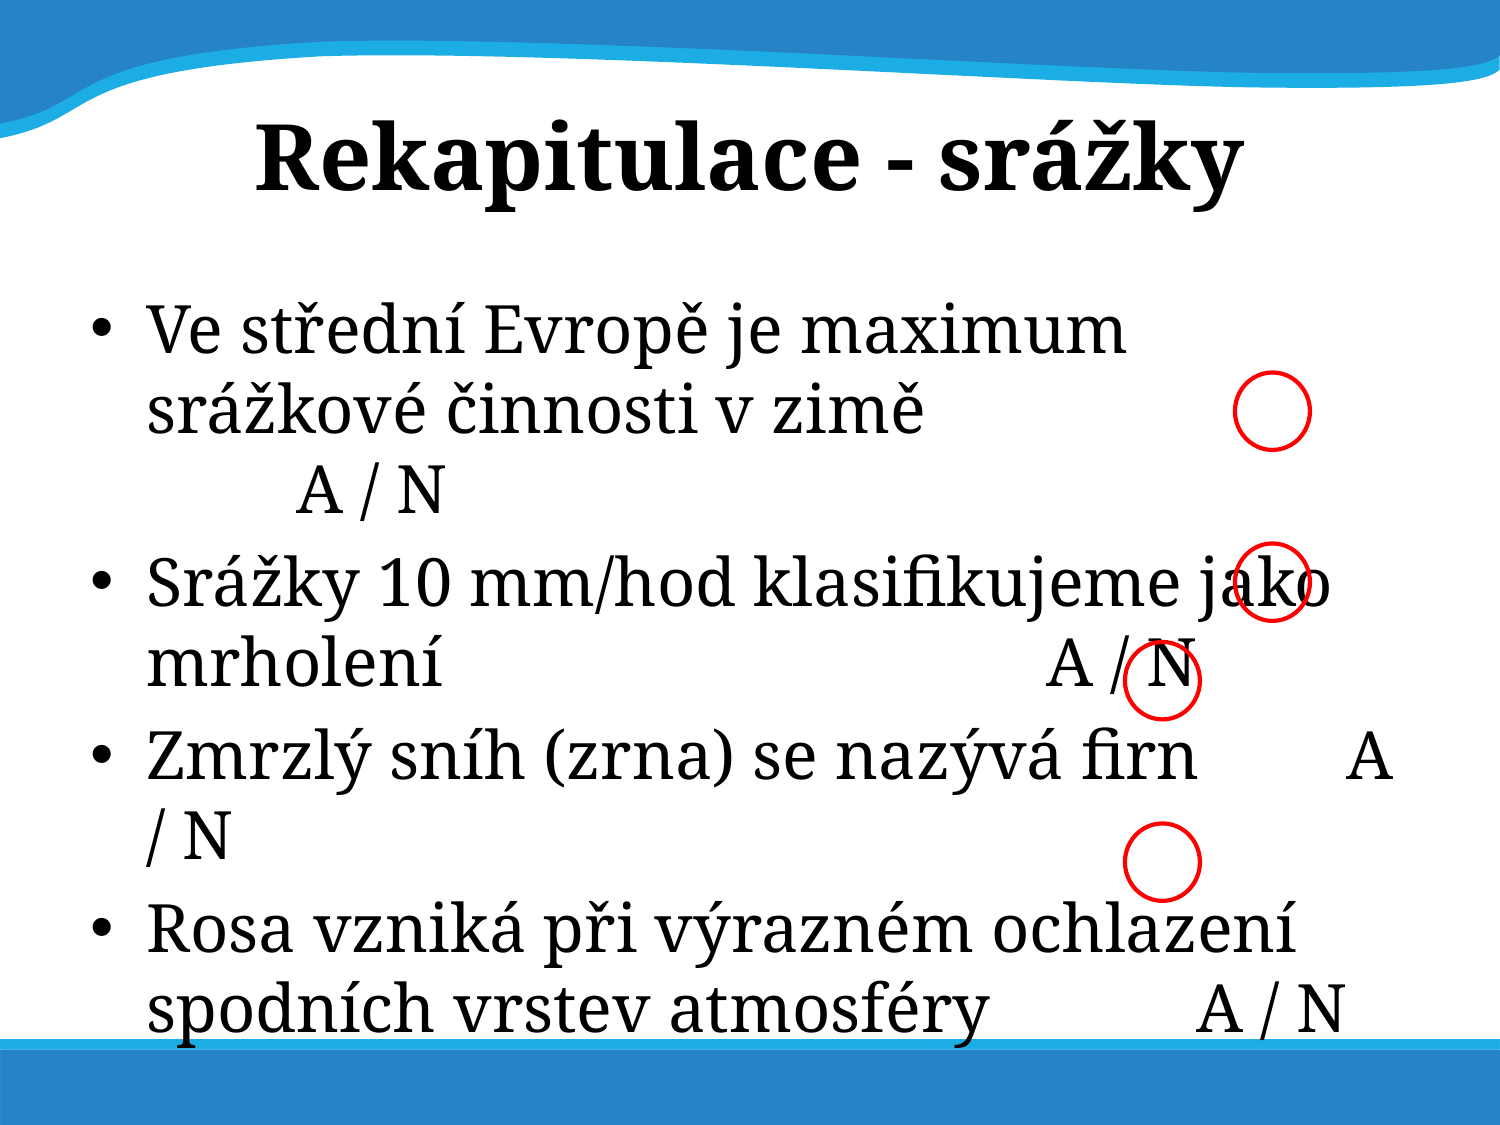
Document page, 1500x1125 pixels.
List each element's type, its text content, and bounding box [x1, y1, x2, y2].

text_box [1232, 370, 1313, 453]
text_box [1122, 639, 1203, 722]
text_box [1232, 541, 1313, 623]
text_box [1122, 821, 1203, 903]
title Rekapitulace - srážky [75, 45, 1425, 263]
list Ve střední Evropě je maximum srážkové činnosti v zimě A / N Srážky 10 mm/hod klasifikujeme jako mrholení A / N Zmrzlý sníh (zrna) se nazývá firn A / N Rosa vzniká při výrazném ochlazení spodních vrstev atmosféry A / N [75, 278, 1425, 1005]
